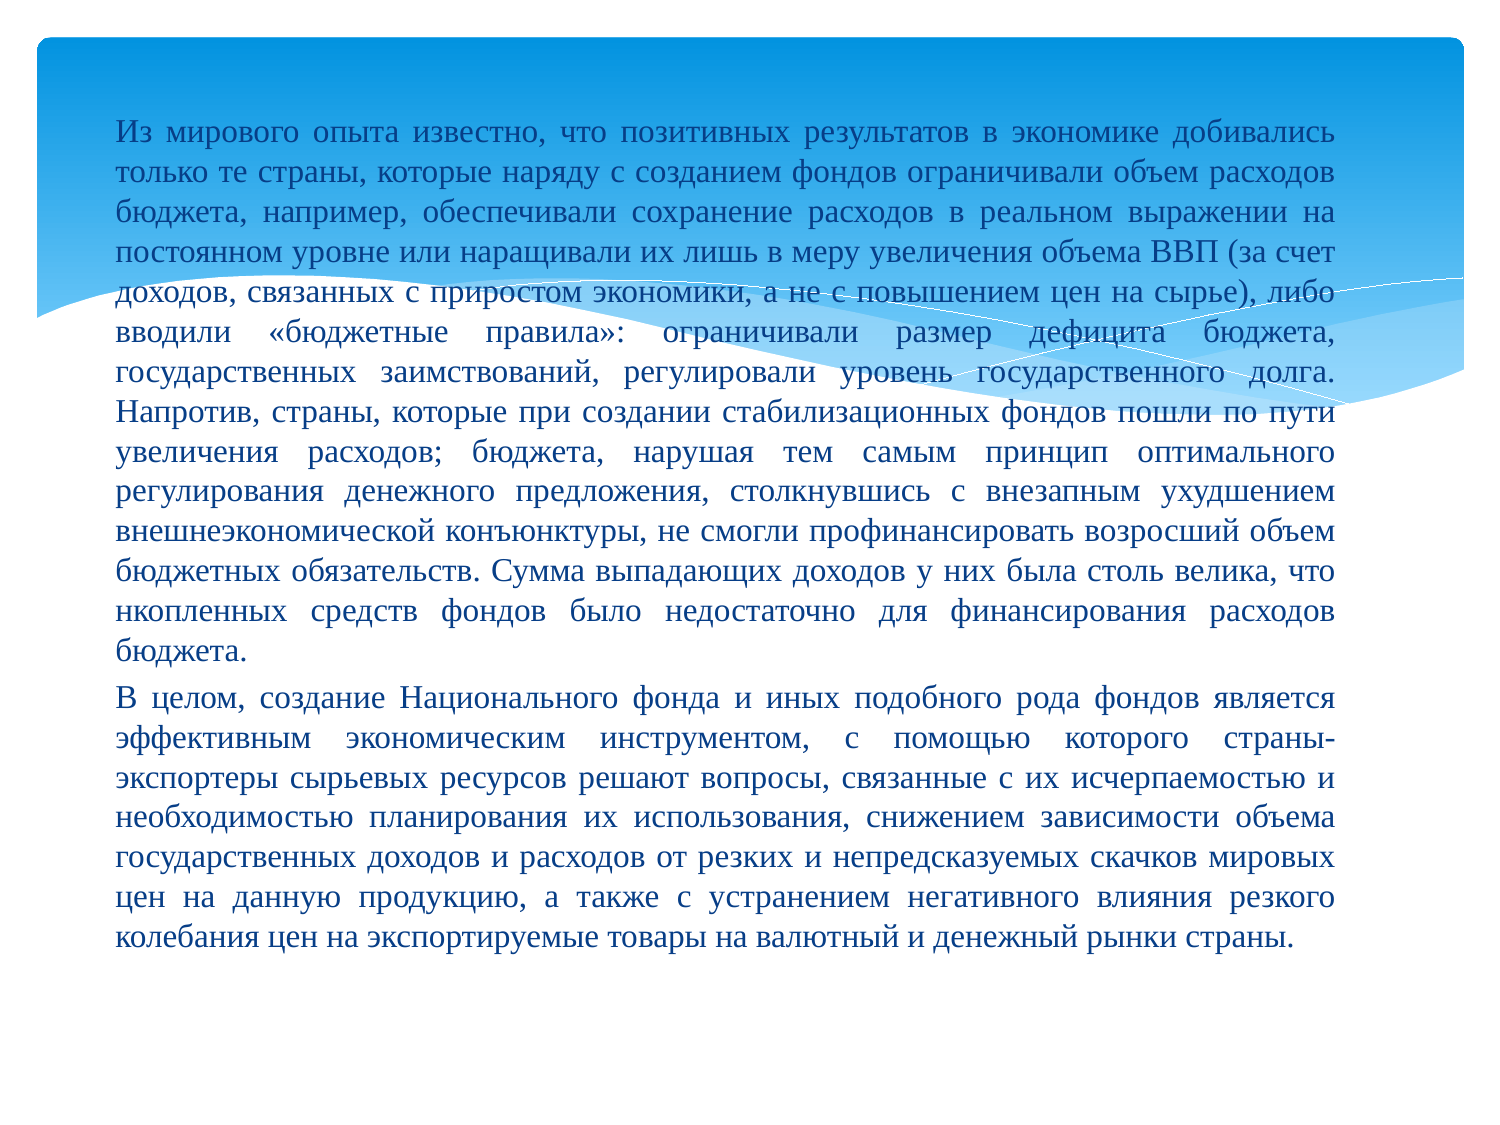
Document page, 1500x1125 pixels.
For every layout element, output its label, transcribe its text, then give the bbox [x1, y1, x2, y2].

list Из мирового опыта известно, что позитивных результатов в экономике добивались только те страны, которые наряду с созданием фондов ограничивали объем расходов бюджета, например, обеспечивали сохранение расходов в реальном выражении на постоянном уровне или наращивали их лишь в меру увеличения объема ВВП (за счет доходов, связанных с приростом экономики, а не с повышением цен на сырье), либо вводили «бюджетные правила»: ограничивали размер дефицита бюджета, государственных заимствований, регулировали уровень государственного долга. Напротив, страны, которые при создании стабилизационных фондов пошли по пути увеличения расходов; бюджета, нарушая тем самым принцип оптимального регулирования денежного предложения, столкнувшись с внезапным ухудшением внешнеэкономической конъюнктуры, не смогли профинансировать возросший объем бюджетных обязательств. Сумма выпадающих доходов у них была столь велика, что нкопленных средств фондов было недостаточно для финансирования расходов бюджета. В целом, создание Национального фонда и иных подобного рода фондов является эффективным экономическим инструментом, с помощью которого страны-экспортеры сырьевых ресурсов решают вопросы, связанные с их исчерпаемостью и необходимостью планирования их использования, снижением зависимости объема государственных доходов и расходов от резких и непредсказуемых скачков мировых цен на данную продукцию, а также с устранением негативного влияния резкого колебания цен на экспортируемые товары на валютный и денежный рынки страны. [100, 101, 1353, 906]
